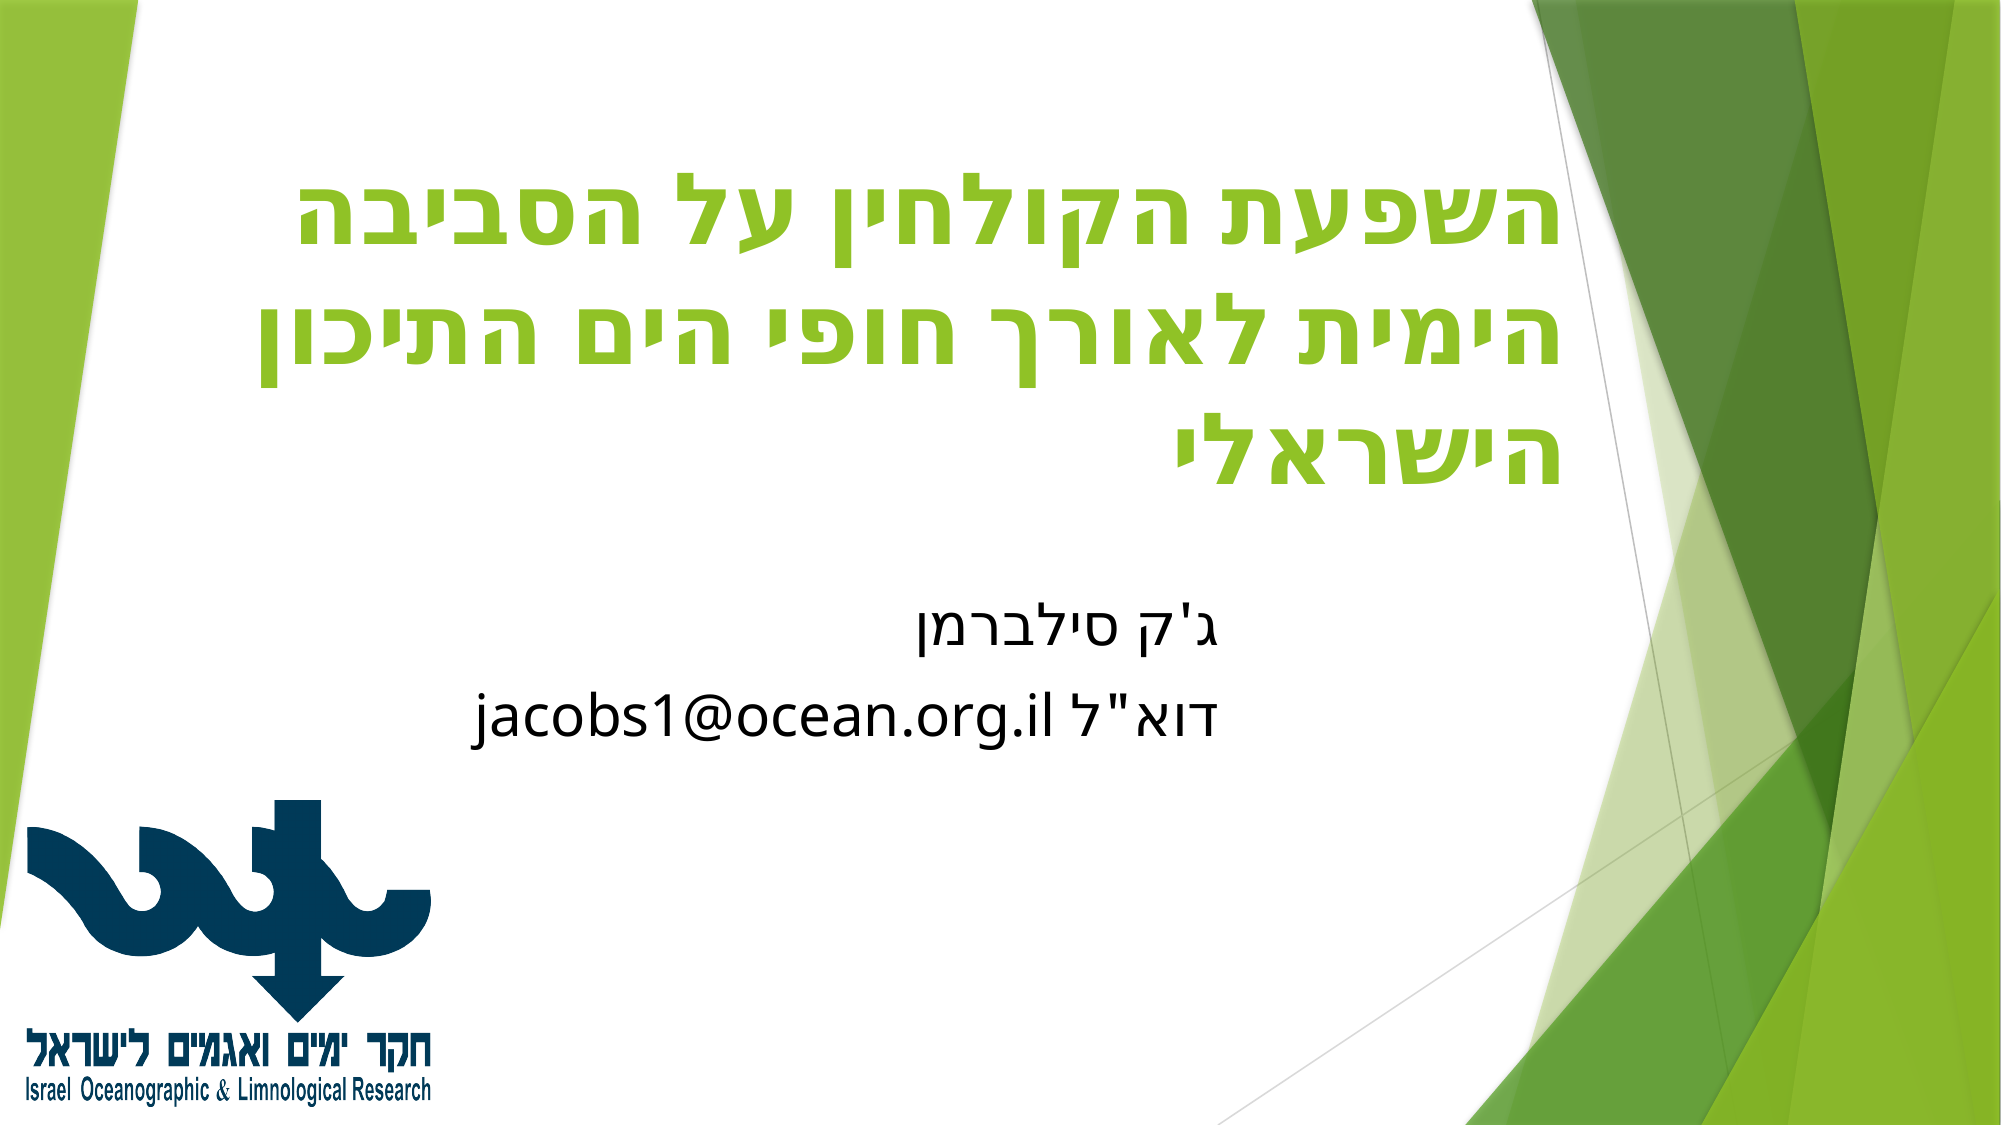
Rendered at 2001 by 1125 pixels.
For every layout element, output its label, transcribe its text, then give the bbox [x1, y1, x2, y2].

picture [24, 799, 431, 1108]
subtitle ג'ק סילברמן דוא"ל jacobs1@ocean.org.il [141, 580, 1235, 761]
title השפעת הקולחין על הסביבה הימית לאורך חופי הים התיכון הישראלי [83, 160, 1584, 513]
picture [322, 799, 431, 911]
